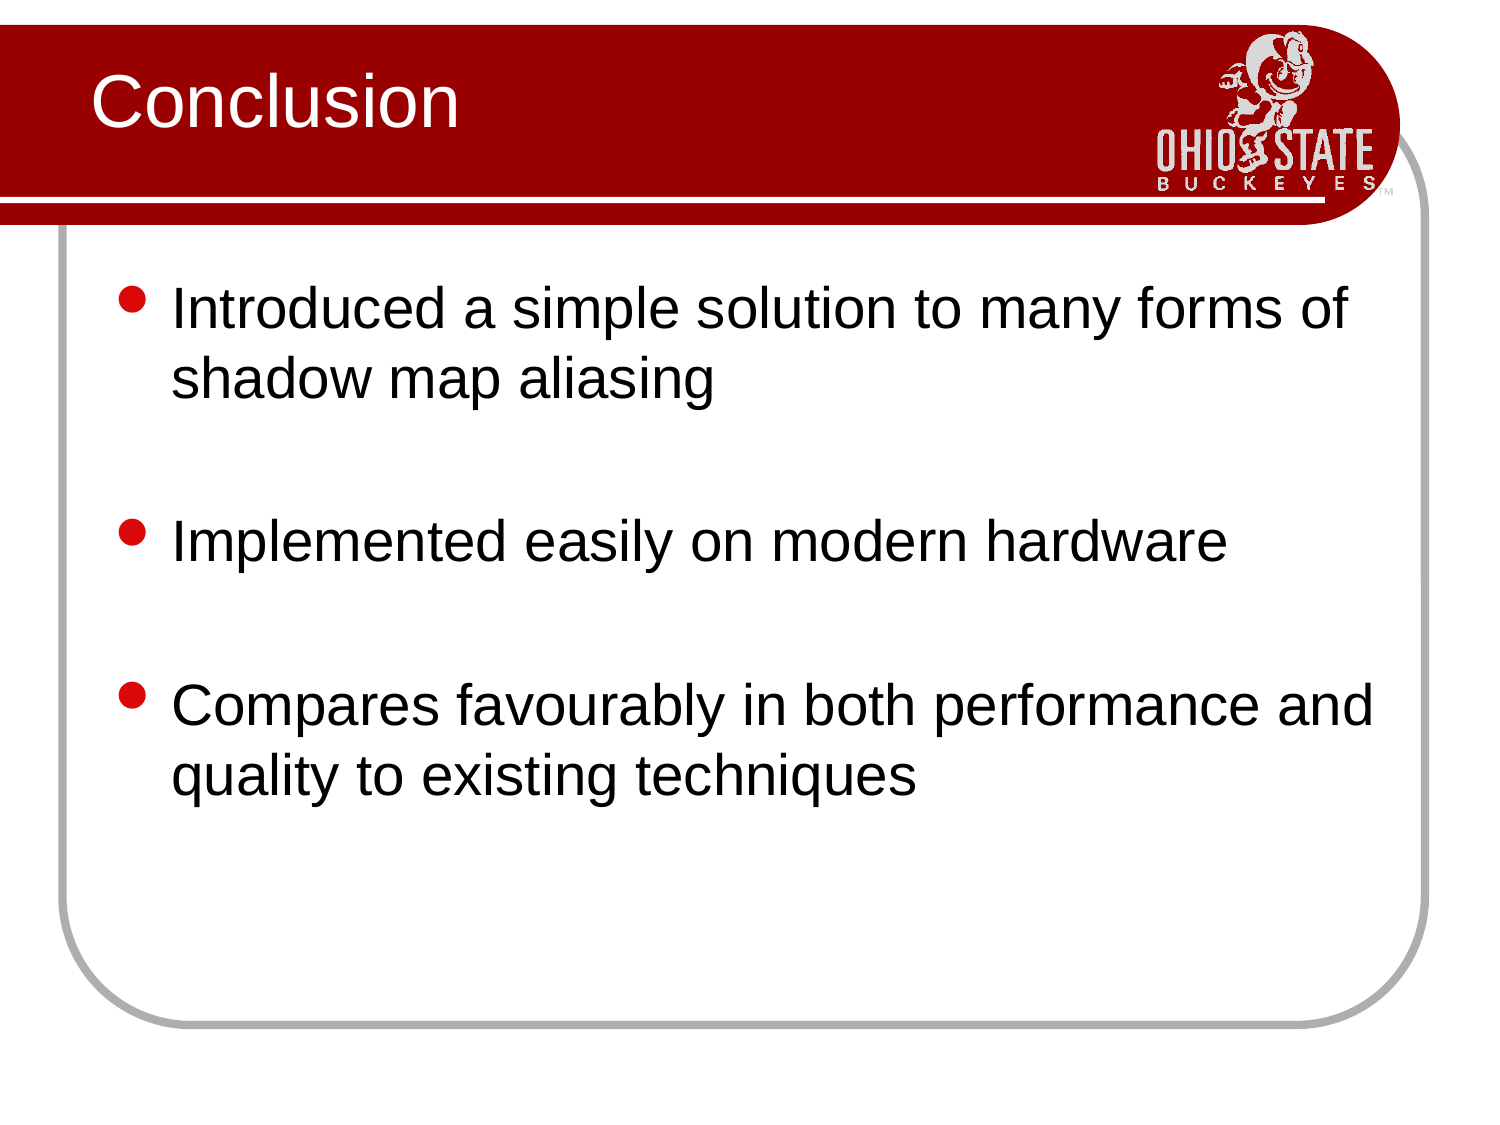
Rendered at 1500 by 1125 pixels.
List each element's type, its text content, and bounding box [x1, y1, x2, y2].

title Conclusion [74, 44, 1288, 151]
list Introduced a simple solution to many forms of shadow map aliasing Implemented easily on modern hardware Compares favourably in both performance and quality to existing techniques [99, 262, 1401, 988]
